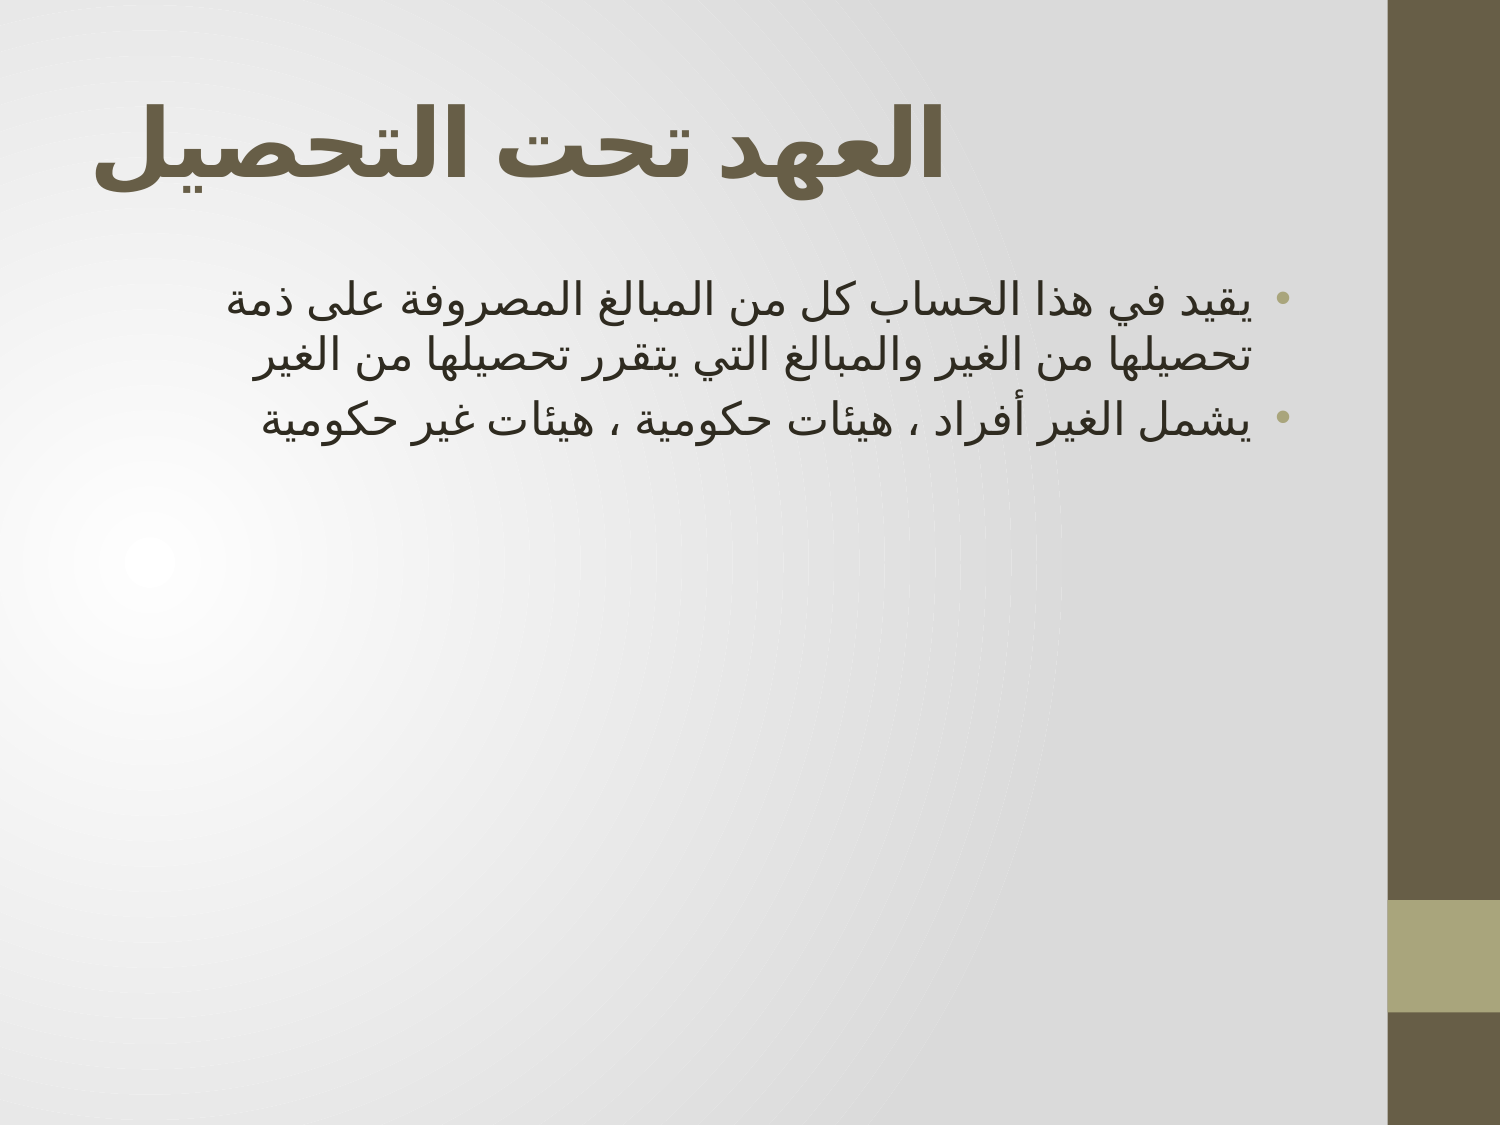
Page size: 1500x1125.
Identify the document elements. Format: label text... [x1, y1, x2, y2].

title العهد تحت التحصيل [75, 45, 1325, 233]
list يقيد في هذا الحساب كل من المبالغ المصروفة على ذمة تحصيلها من الغير والمبالغ التي يتقرر تحصيلها من الغير يشمل الغير أفراد ، هيئات حكومية ، هيئات غير حكومية [75, 262, 1325, 1050]
